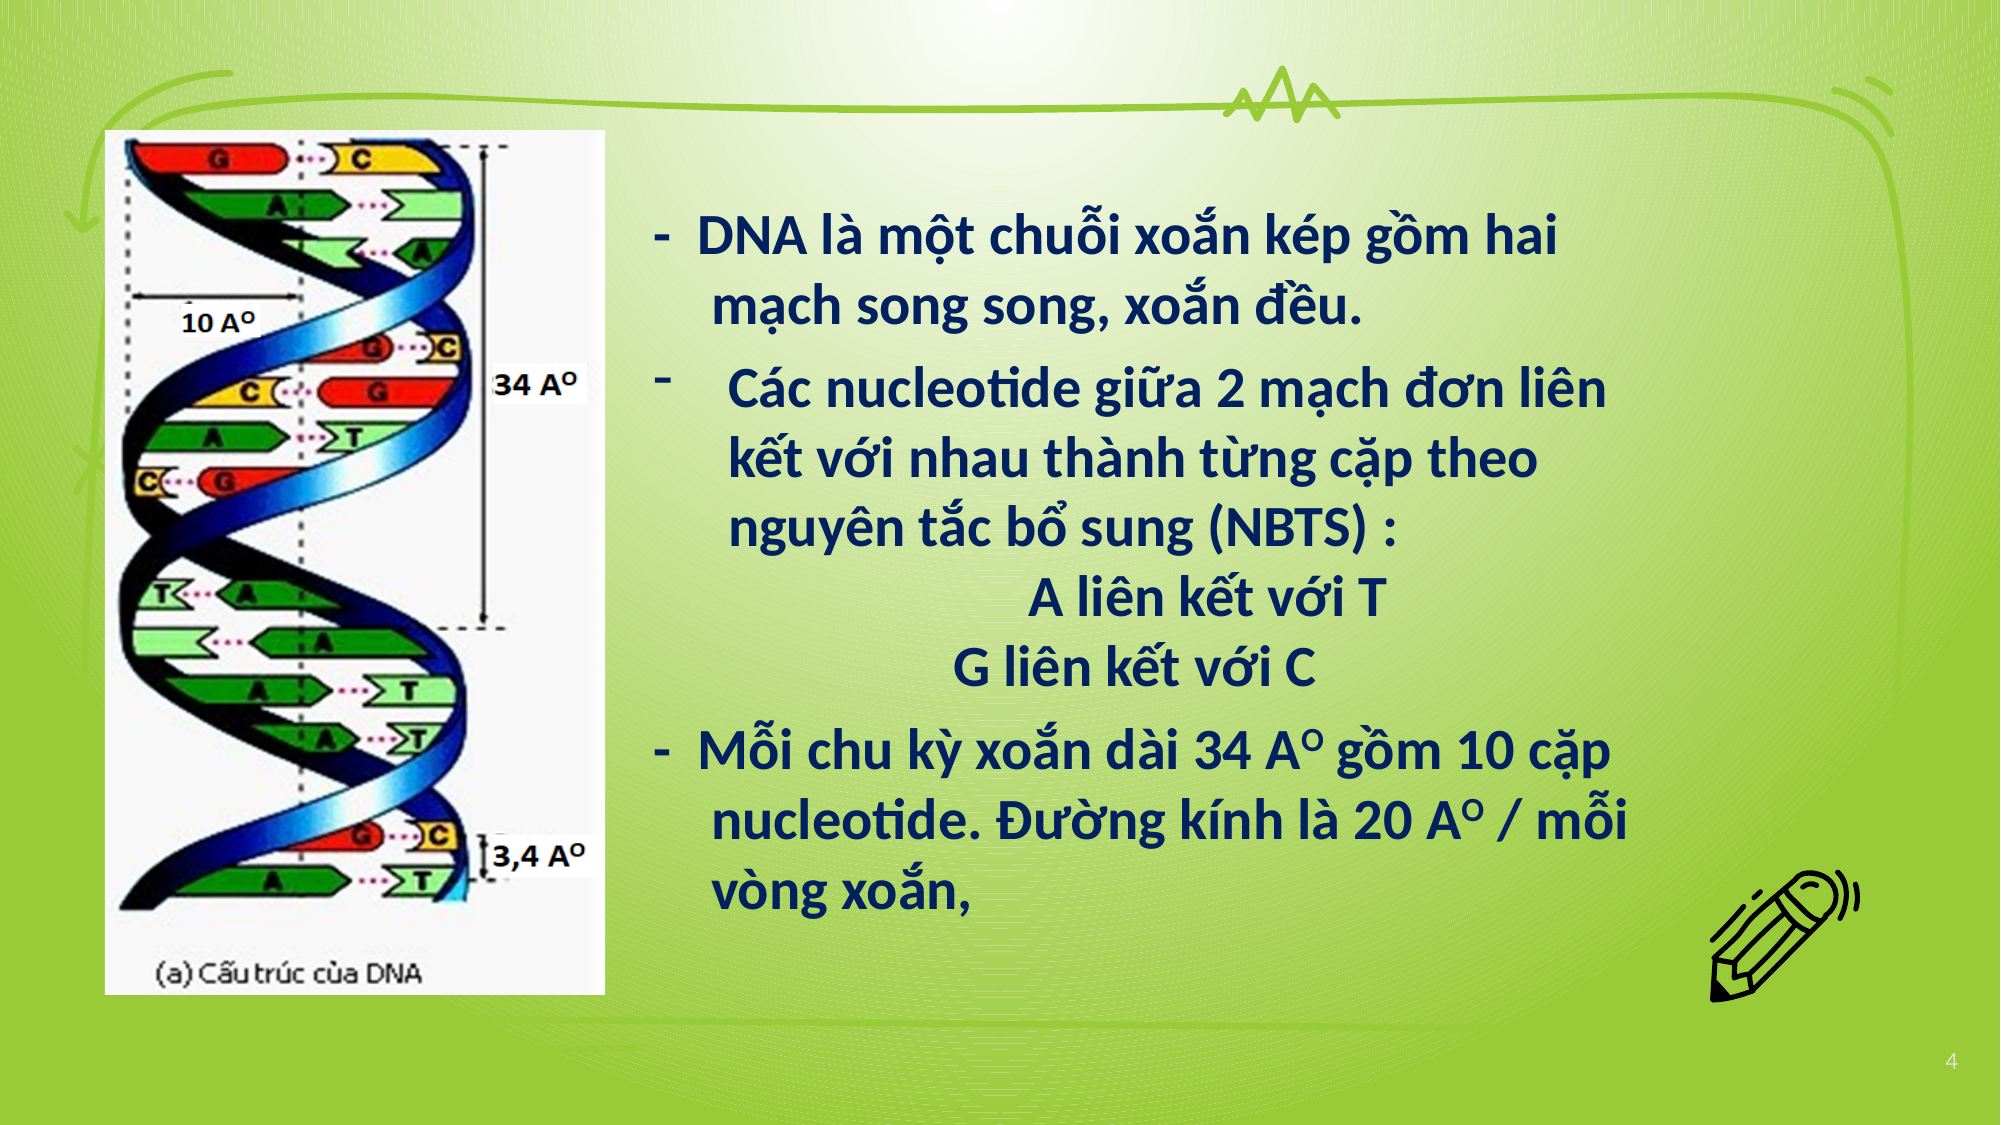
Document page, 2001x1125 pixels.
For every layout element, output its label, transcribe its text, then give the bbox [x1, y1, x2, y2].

text_box - DNA là một chuỗi xoắn kép gồm hai mạch song song, xoắn đều. Các nucleotide giữa 2 mạch đơn liên kết với nhau thành từng cặp theo nguyên tắc bổ sung (NBTS) : A liên kết với T G liên kết với C - Mỗi chu kỳ xoắn dài 34 AO gồm 10 cặp nucleotide. Đường kính là 20 AO / mỗi vòng xoắn, [638, 188, 1710, 929]
text_box [1835, 869, 1849, 921]
slide_number 4 [1838, 1026, 1959, 1093]
text_box [1709, 903, 1747, 943]
text_box [1852, 881, 1860, 912]
text_box [1710, 870, 1839, 1003]
picture [104, 130, 606, 995]
